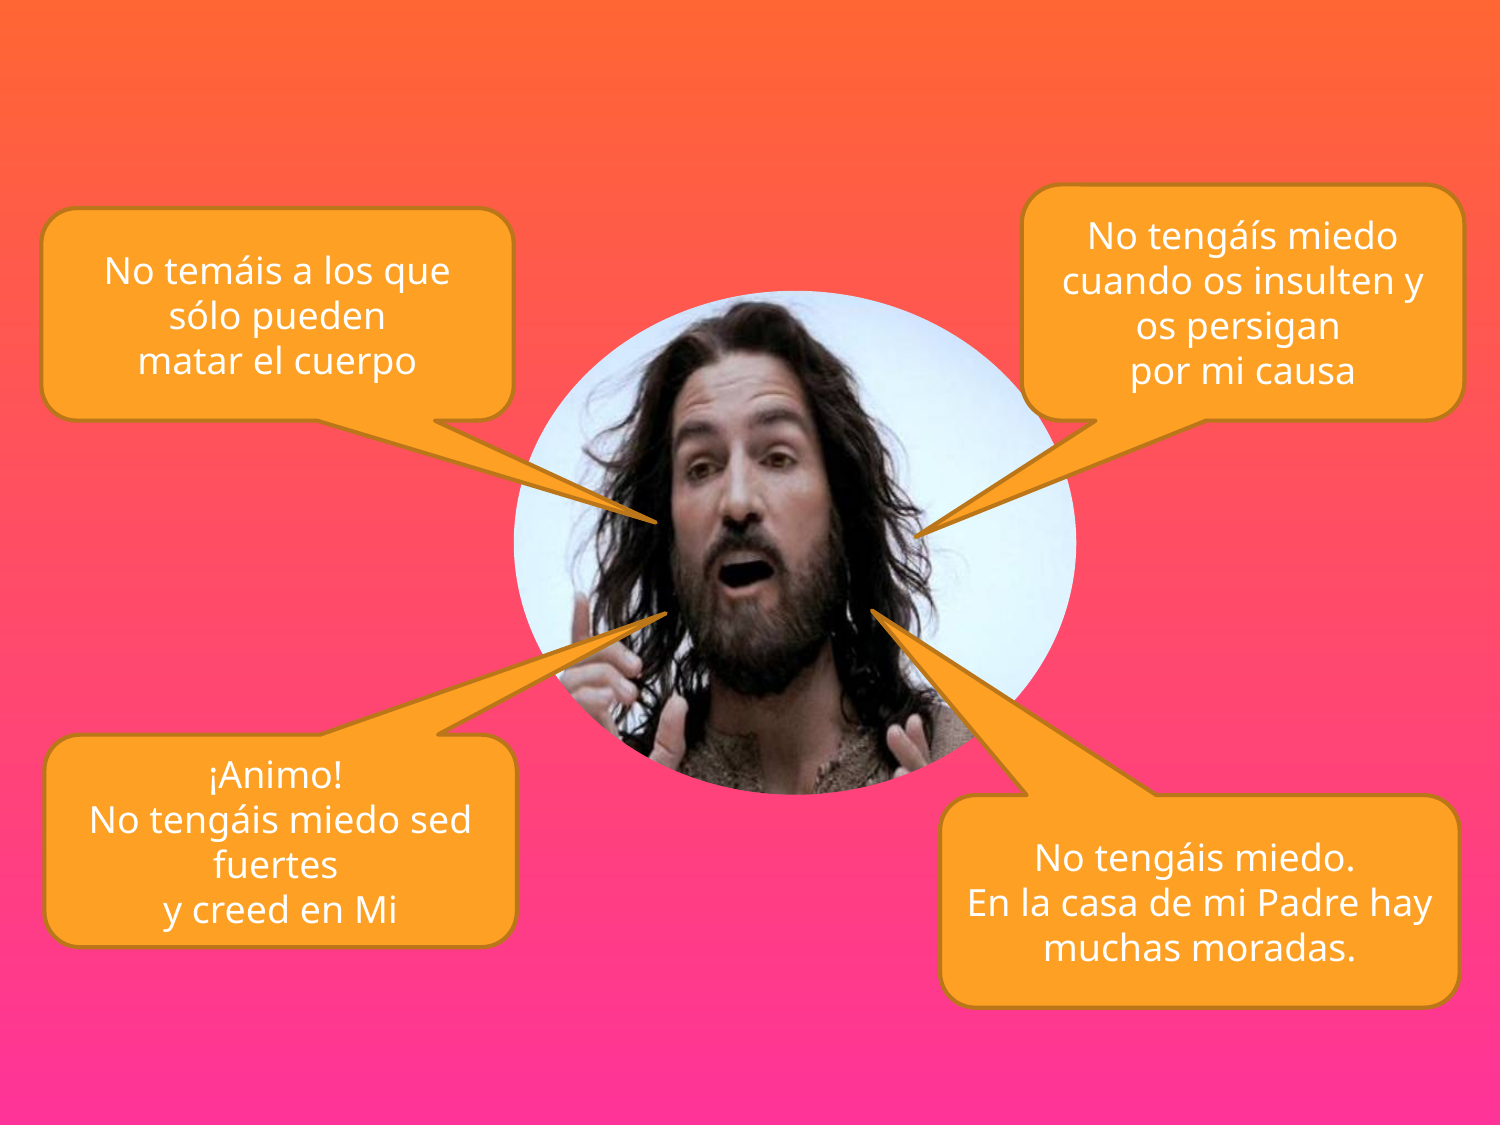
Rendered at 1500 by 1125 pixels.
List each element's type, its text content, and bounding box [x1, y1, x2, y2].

text_box No temáis a los que sólo pueden matar el cuerpo [39, 205, 658, 525]
text_box No tengáís miedo cuando os insulten y os persigan por mi causa [913, 182, 1467, 539]
text_box No tengáis miedo. En la casa de mi Padre hay muchas moradas. [870, 608, 1462, 1010]
text_box ¡Animo! No tengáis miedo sed fuertes y creed en Mi [42, 611, 668, 950]
text_box [511, 288, 1079, 797]
text_box [490, 56, 1500, 951]
